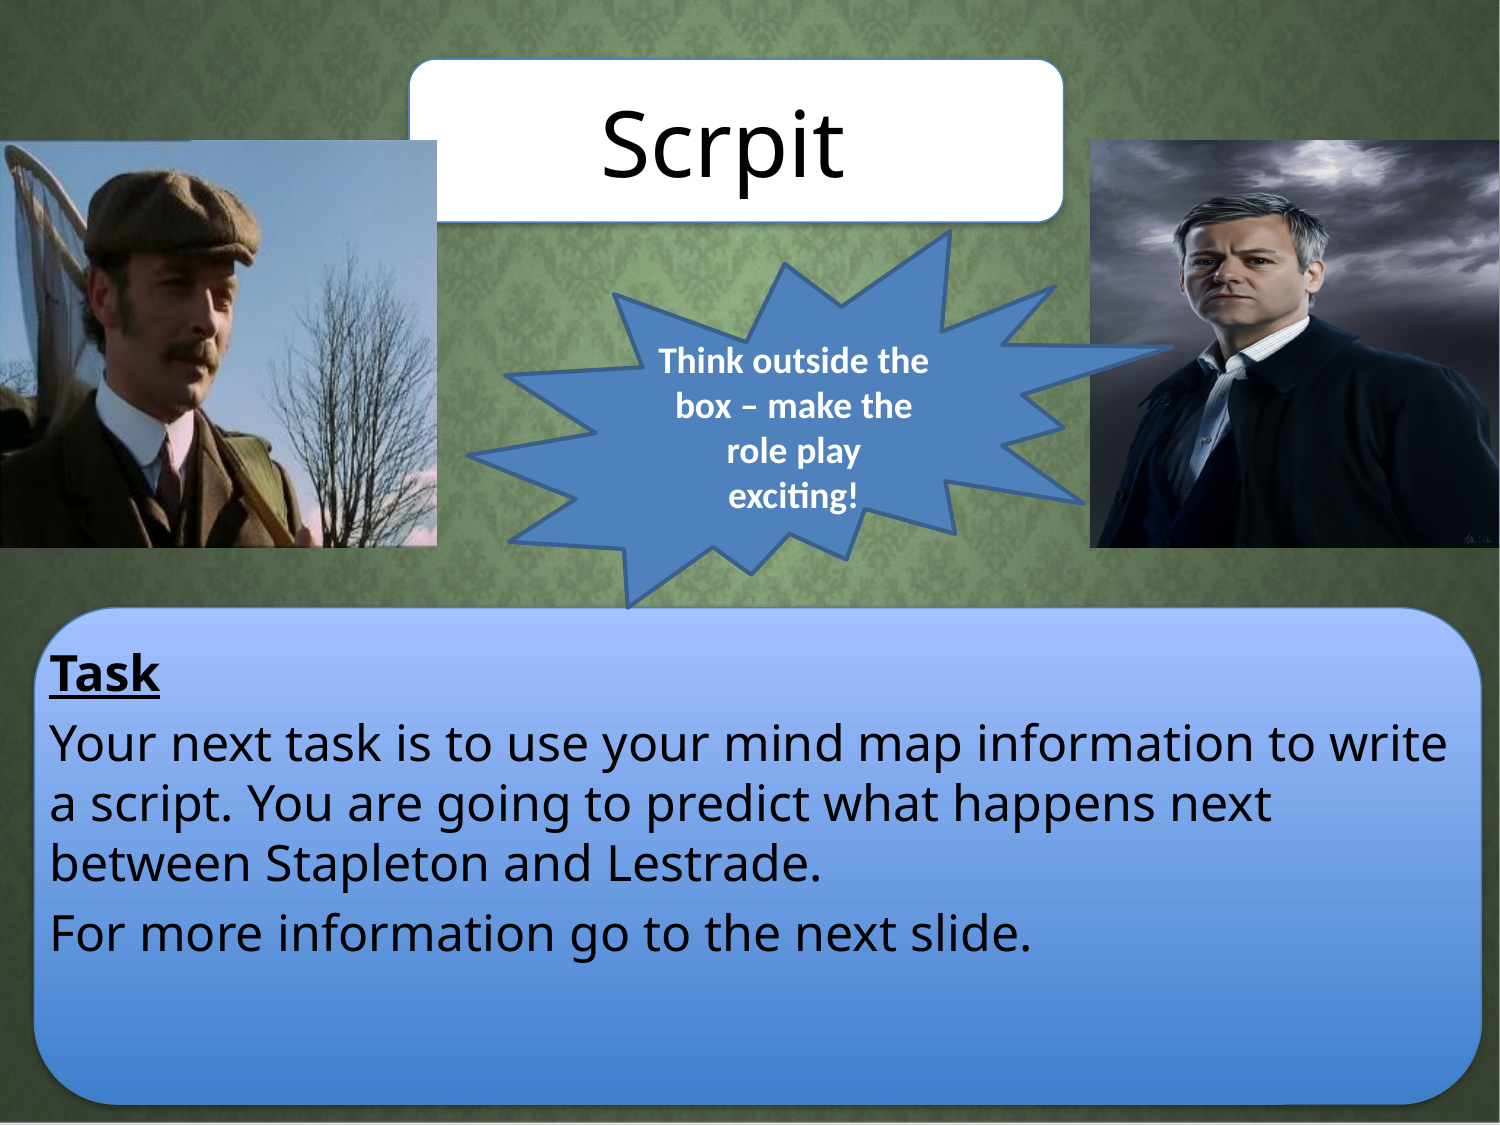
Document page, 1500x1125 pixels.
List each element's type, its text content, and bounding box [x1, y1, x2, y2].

title Scrpit [86, 59, 1361, 223]
list Task Your next task is to use your mind map information to write a script. You are going to predict what happens next between Stapleton and Lestrade. For more information go to the next slide. [34, 633, 1482, 985]
text_box [56, 606, 1460, 633]
picture [1090, 140, 1499, 549]
picture [0, 140, 437, 549]
text_box [33, 682, 1483, 1105]
text_box Think outside the box – make the role play exciting! [464, 229, 1085, 610]
